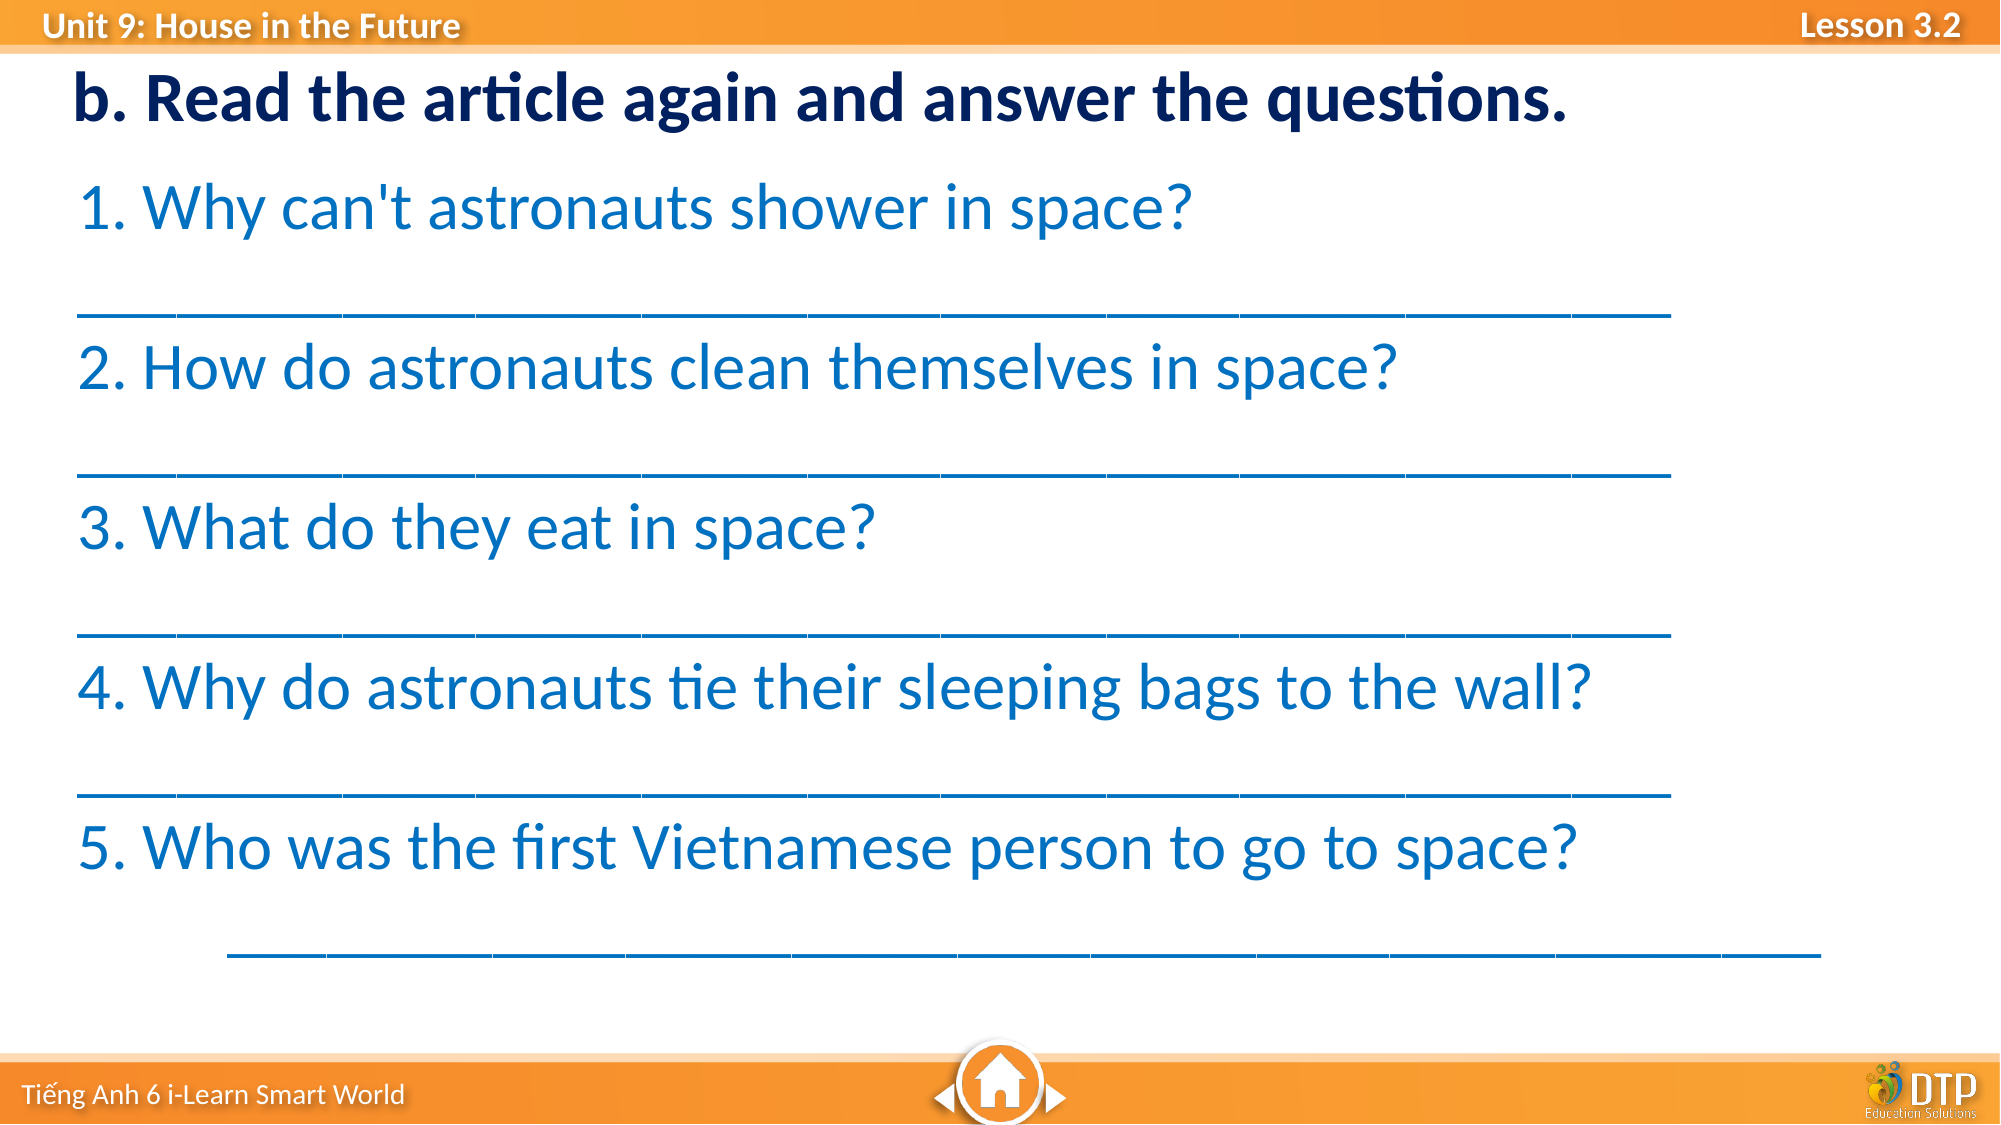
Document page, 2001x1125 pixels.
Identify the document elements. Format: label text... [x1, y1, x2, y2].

text_box 1. Why can't astronauts shower in space? ________________________________________________ 2. How do astronauts clean themselves in space? ________________________________________________ 3. What do they eat in space? ________________________________________________ 4. Why do astronauts tie their sleeping bags to the wall? ________________________________________________ 5. Who was the first Vietnamese person to go to space? ________________________________________________ [62, 155, 1962, 970]
text_box b. Read the article again and answer the questions. [57, 43, 1742, 144]
picture [0, 0, 2000, 1125]
